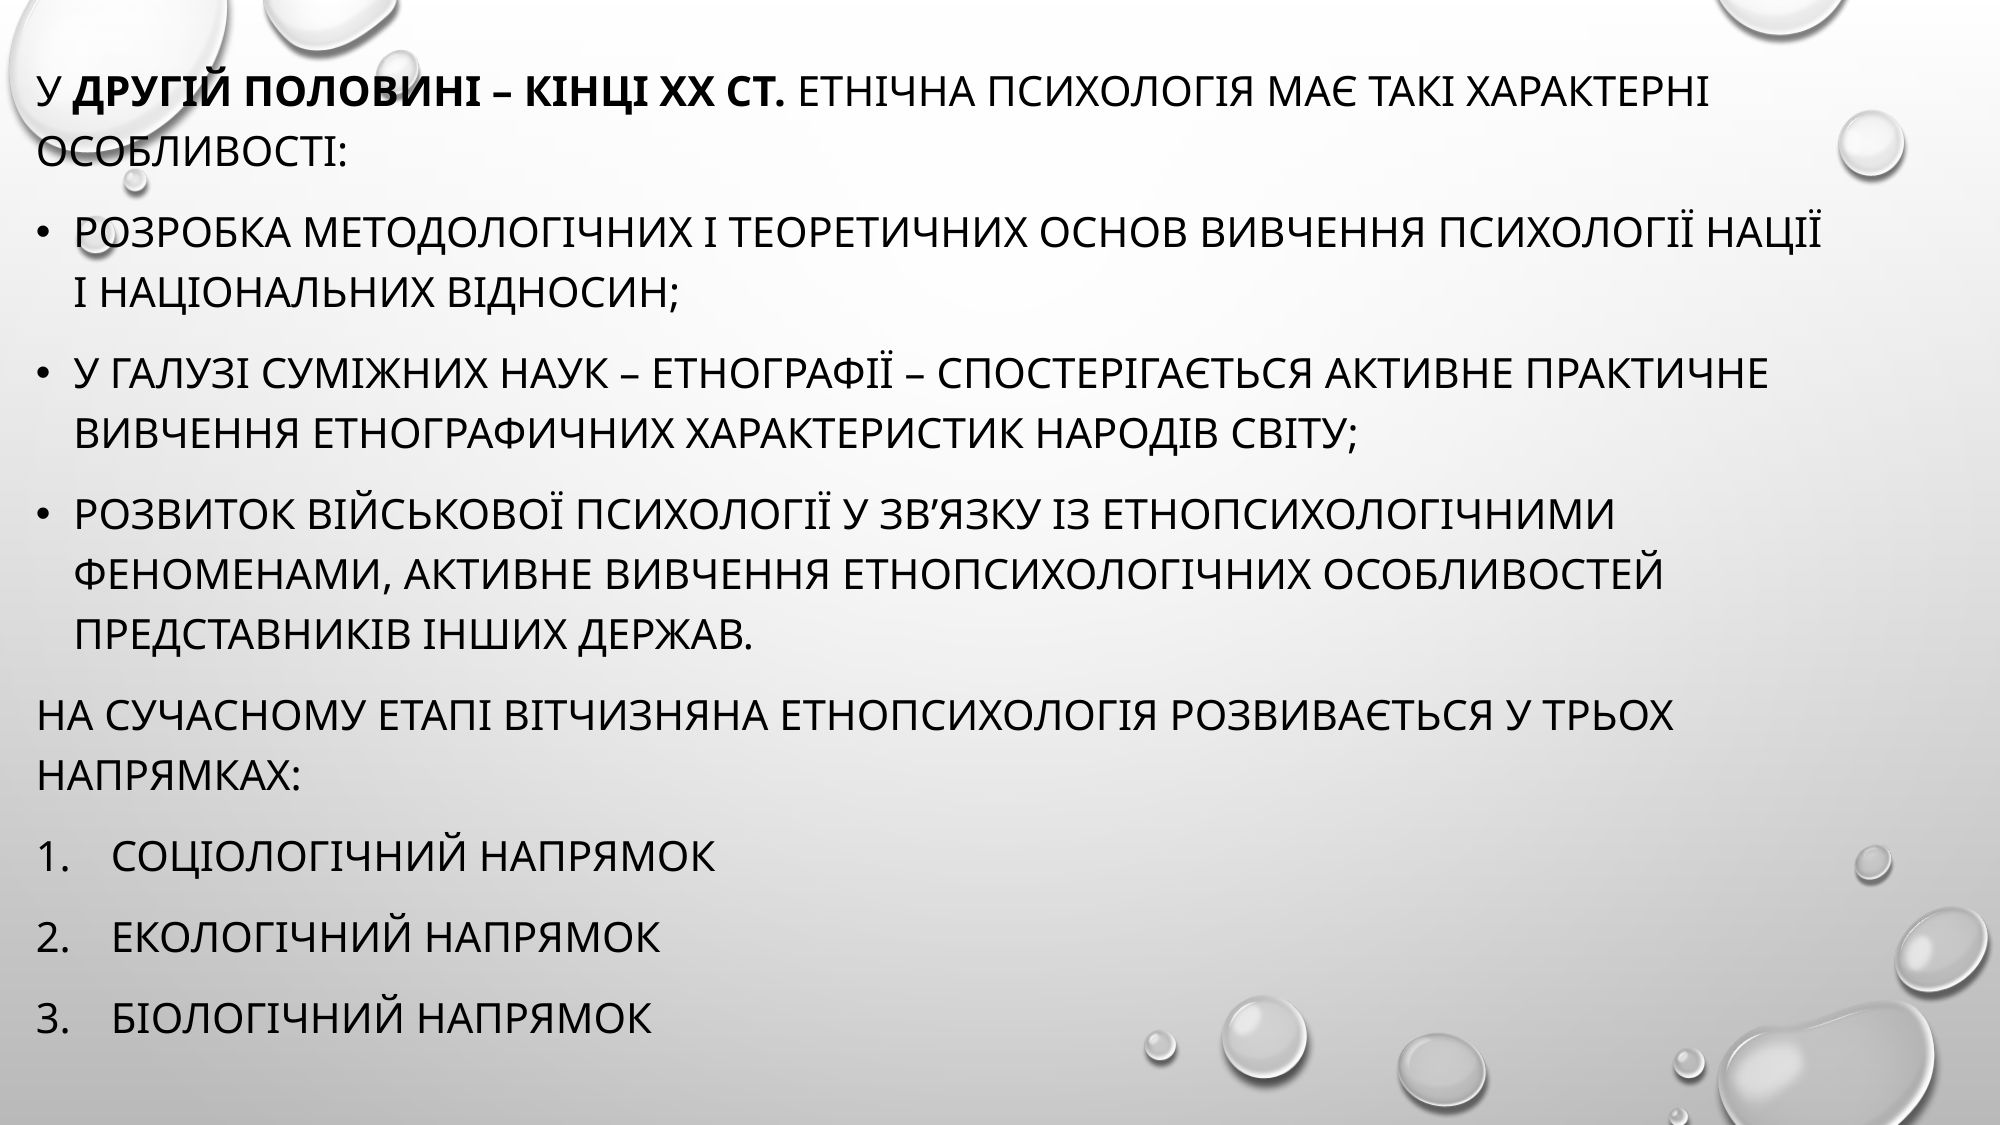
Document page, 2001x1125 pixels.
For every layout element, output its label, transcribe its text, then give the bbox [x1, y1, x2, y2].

picture [0, 0, 2000, 1125]
list у другій половині – кінці ХХ ст. етнічна психологія має такі характерні особливості: розробка методологічних і теоретичних основ вивчення психології нації і національних відносин; у галузі суміжних наук – етнографії – спостерігається активне практичне вивчення етнографичних характеристик народів світу; розвиток військової психології у зв’язку із етнопсихологічними феноменами, активне вивчення етнопсихологічних особливостей представників інших держав. На сучасному етапі вітчизняна етнопсихологія розвивається у трьох напрямках: Соціологічний напрямок Екологічний напрямок Біологічний напрямок [20, 47, 1850, 1060]
